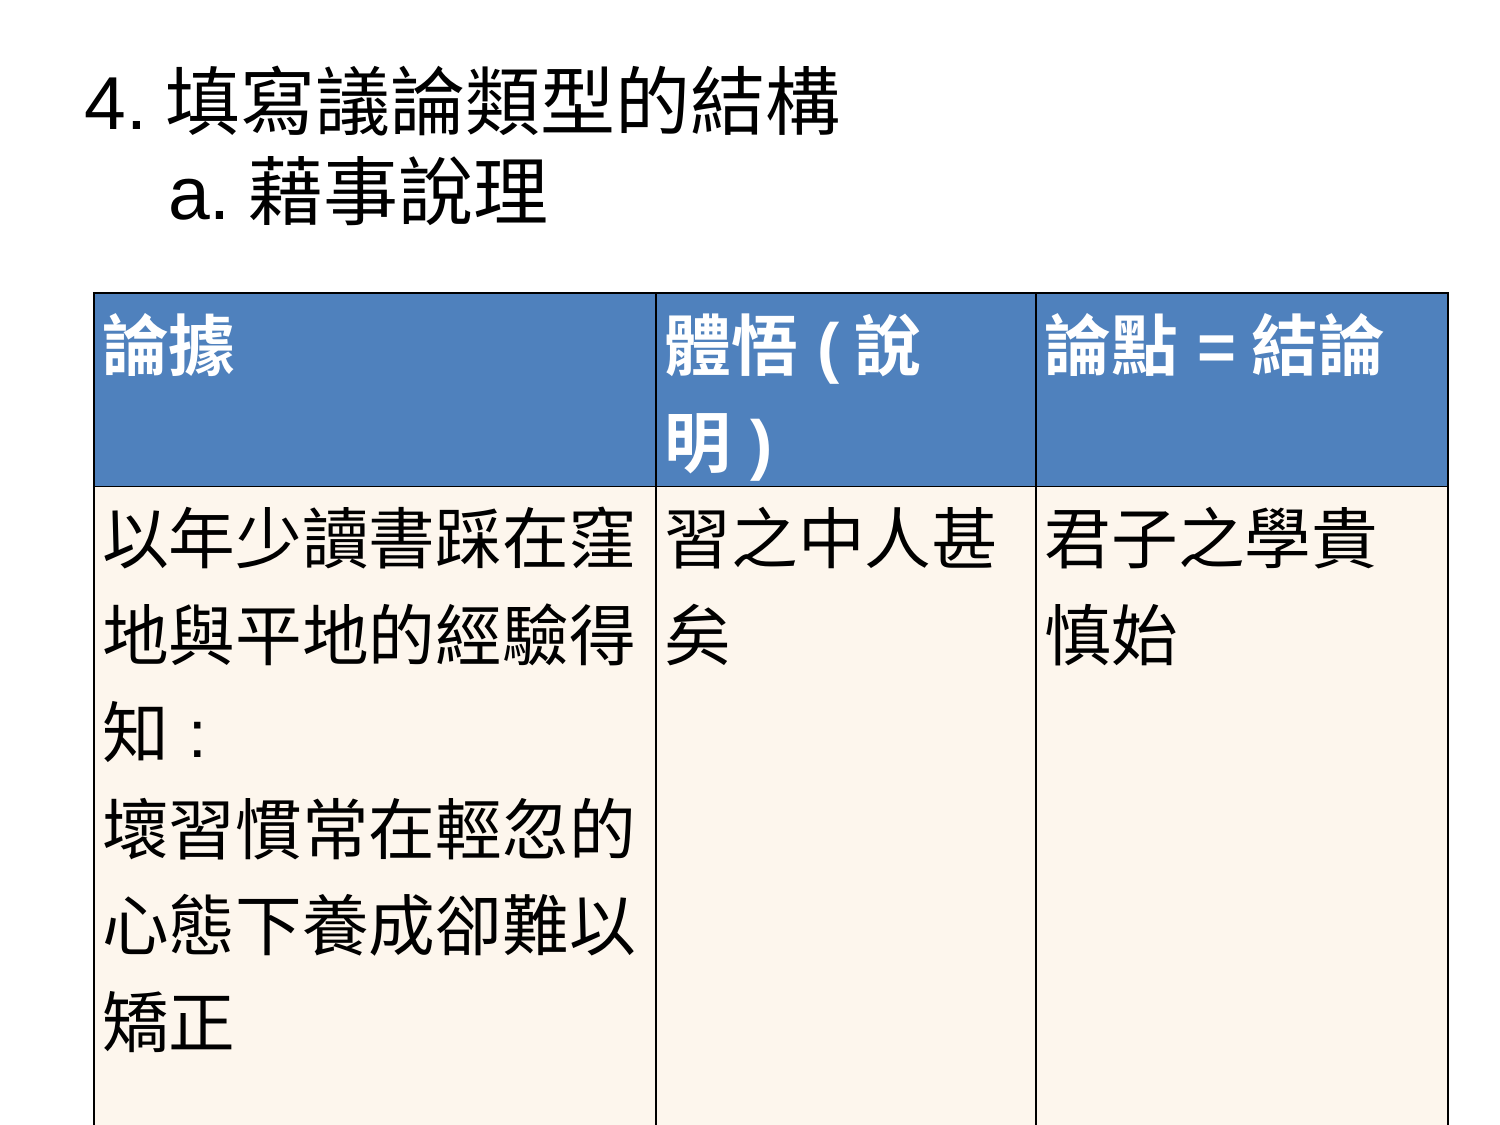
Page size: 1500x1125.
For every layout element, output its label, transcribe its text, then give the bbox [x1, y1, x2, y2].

table_cell 以年少讀書踩在窪地與平地的經驗得知: 壞習慣常在輕忽的心態下養成卻難以矯正 [95, 487, 655, 1125]
table_header 論點=結論 [1037, 294, 1447, 486]
table_cell 習之中人甚矣 [657, 487, 1035, 1125]
table_cell 君子之學貴慎始 [1037, 487, 1447, 1125]
table_header 體悟(說明) [657, 294, 1035, 486]
text_box 4.填寫議論類型的結構 a.藉事說理 [70, 46, 1219, 242]
table_header 論據 [95, 294, 655, 486]
